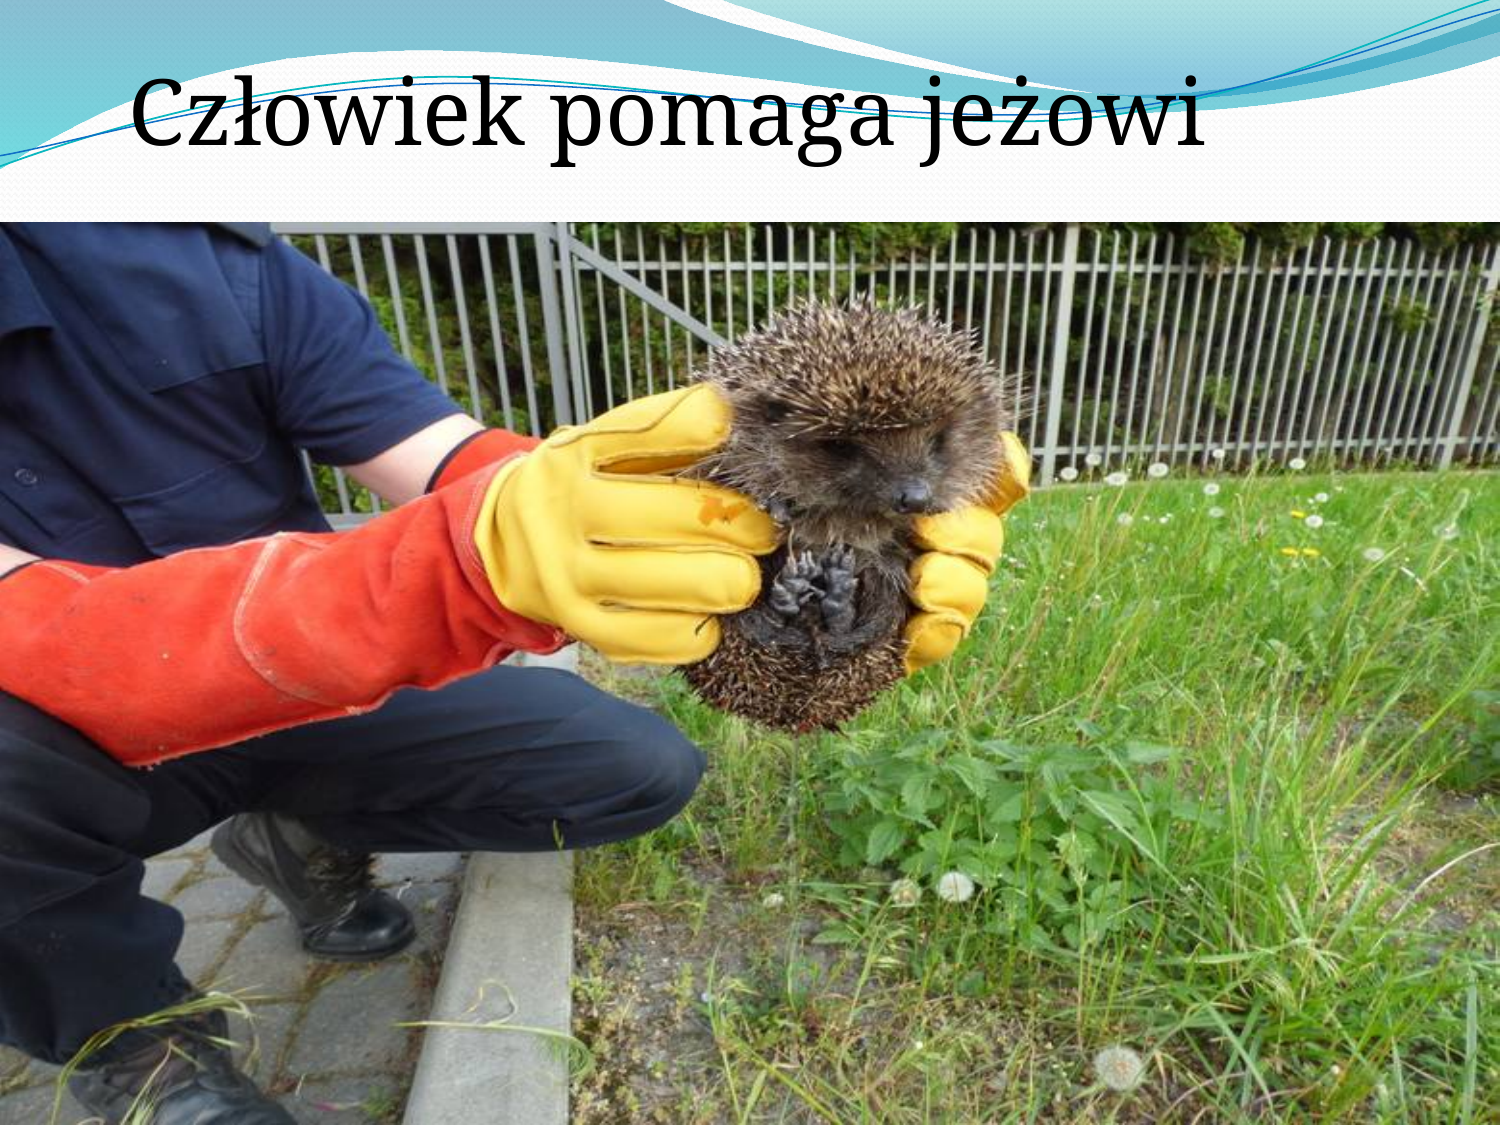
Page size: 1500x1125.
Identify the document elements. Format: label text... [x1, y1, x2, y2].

picture [0, 222, 1500, 1125]
text_box Człowiek pomaga jeżowi [0, 46, 1336, 172]
